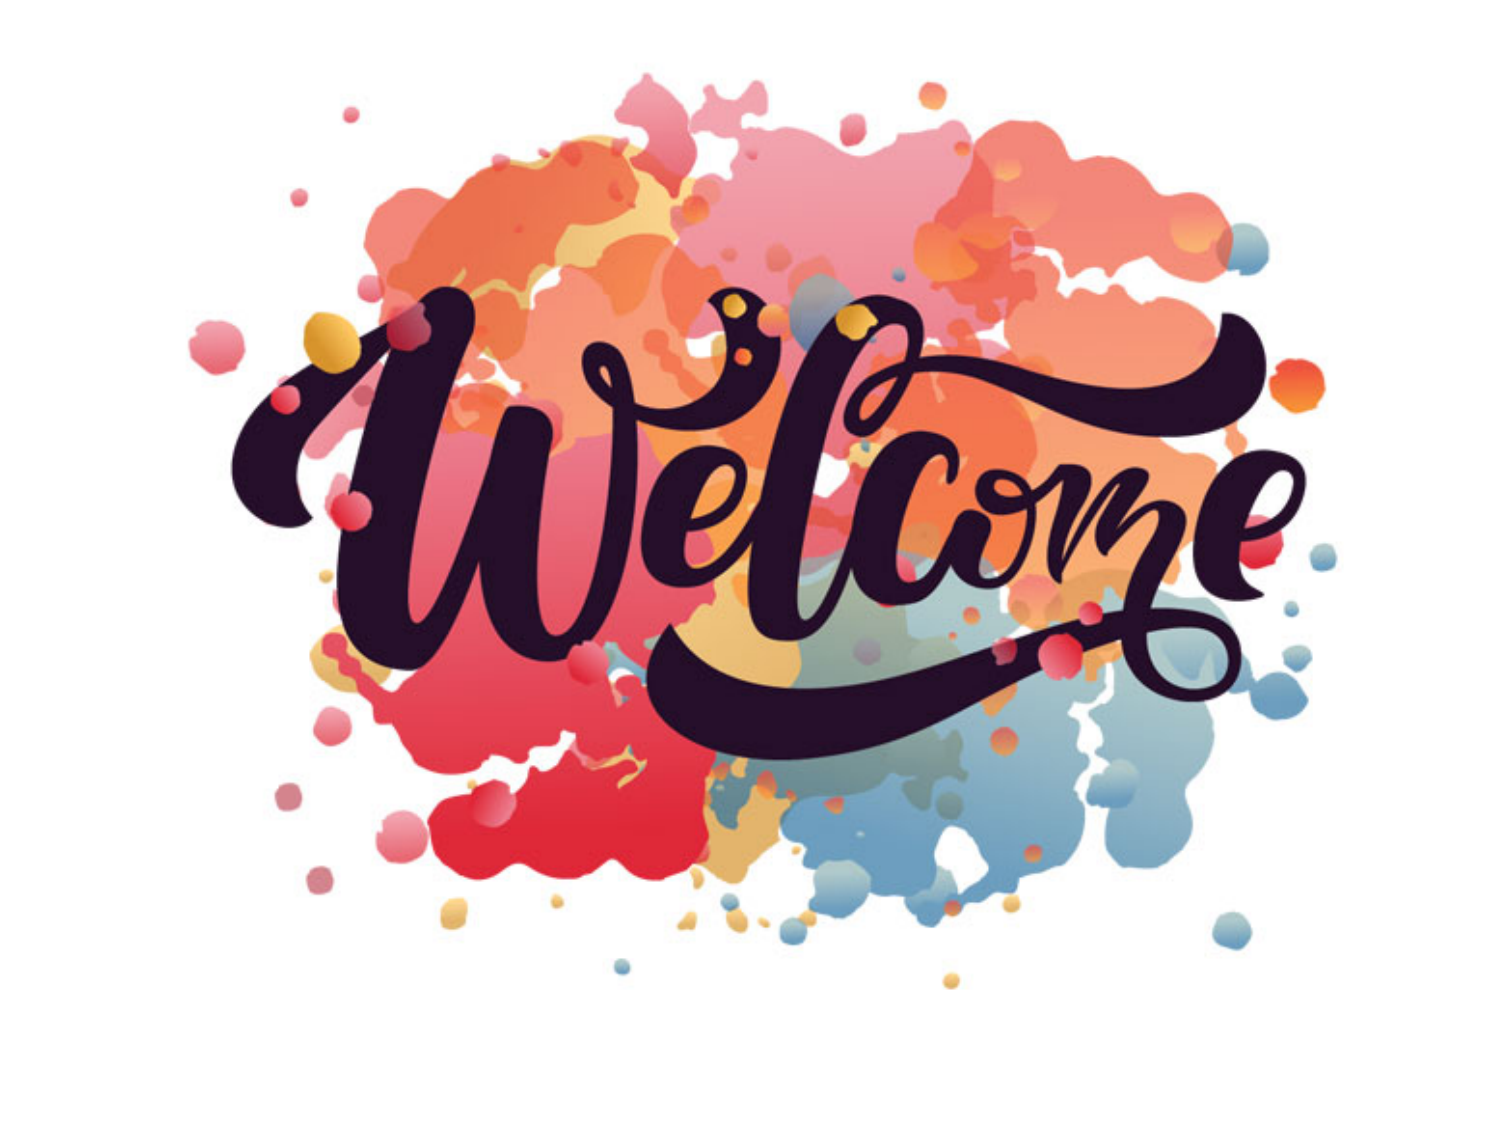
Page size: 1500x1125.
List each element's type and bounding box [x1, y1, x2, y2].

picture [79, 48, 1430, 1013]
